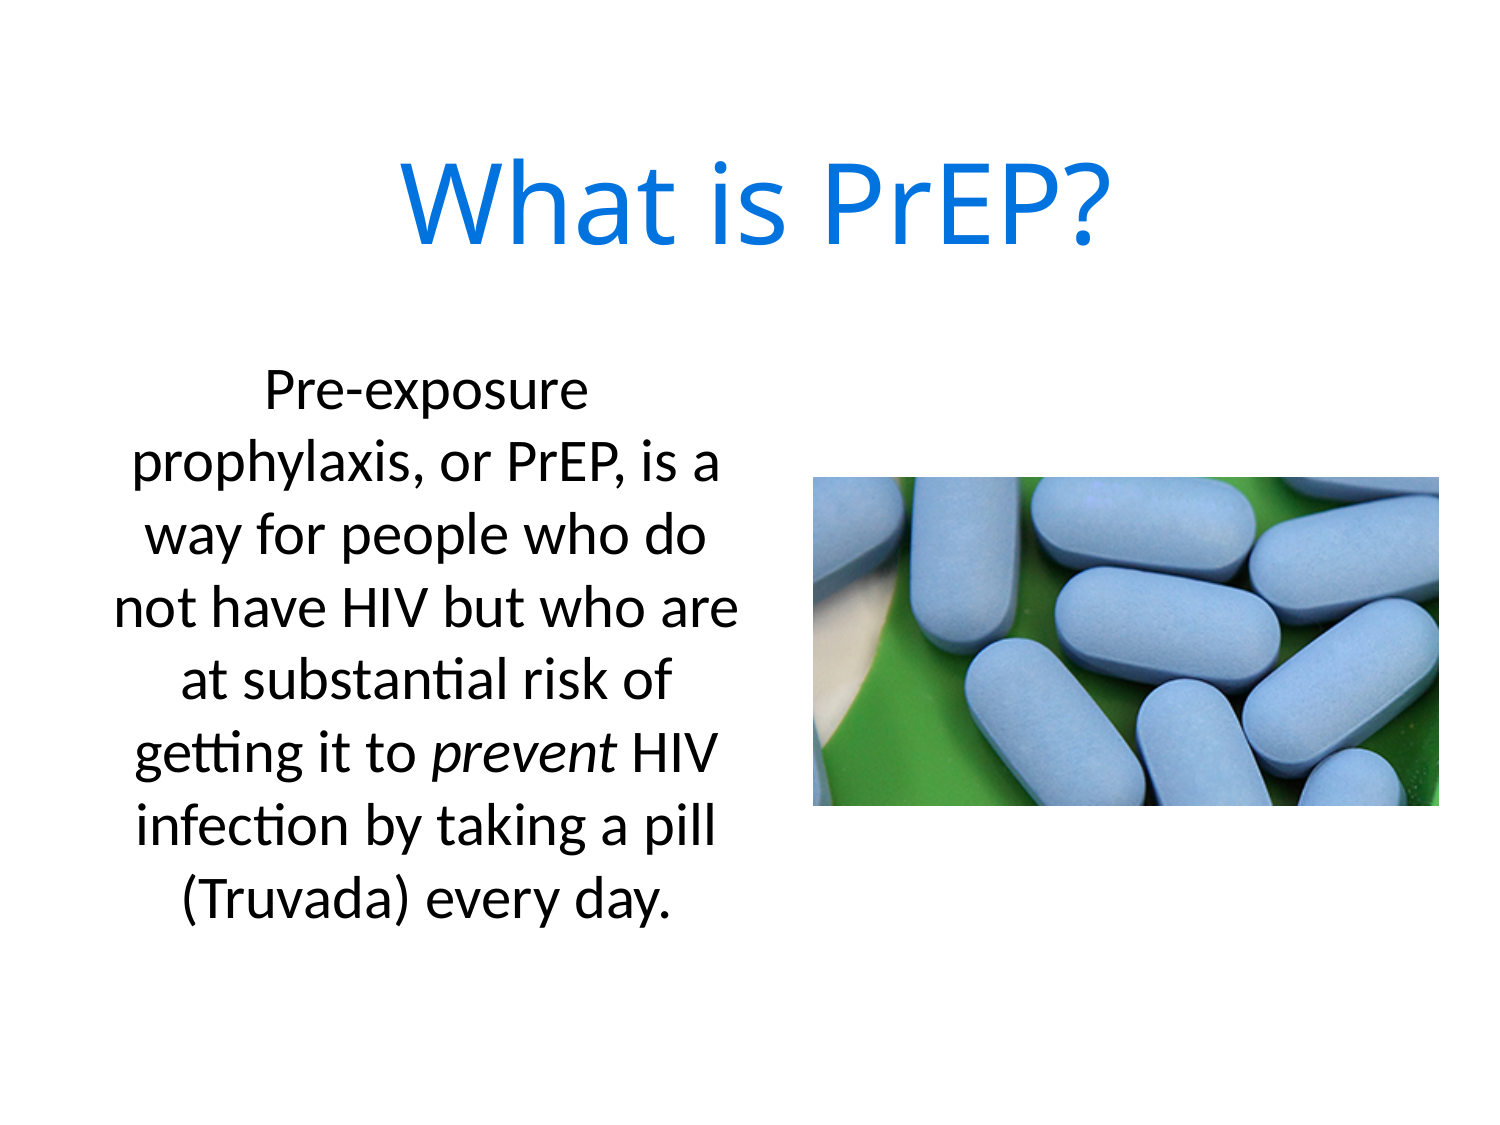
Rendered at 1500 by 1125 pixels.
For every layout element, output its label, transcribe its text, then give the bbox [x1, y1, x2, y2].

title What is PrEP? [81, 85, 1432, 275]
list Pre-exposure prophylaxis, or PrEP, is a way for people who do not have HIV but who are at substantial risk of getting it to prevent HIV infection by taking a pill (Truvada) every day. [96, 341, 757, 943]
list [813, 477, 1439, 806]
